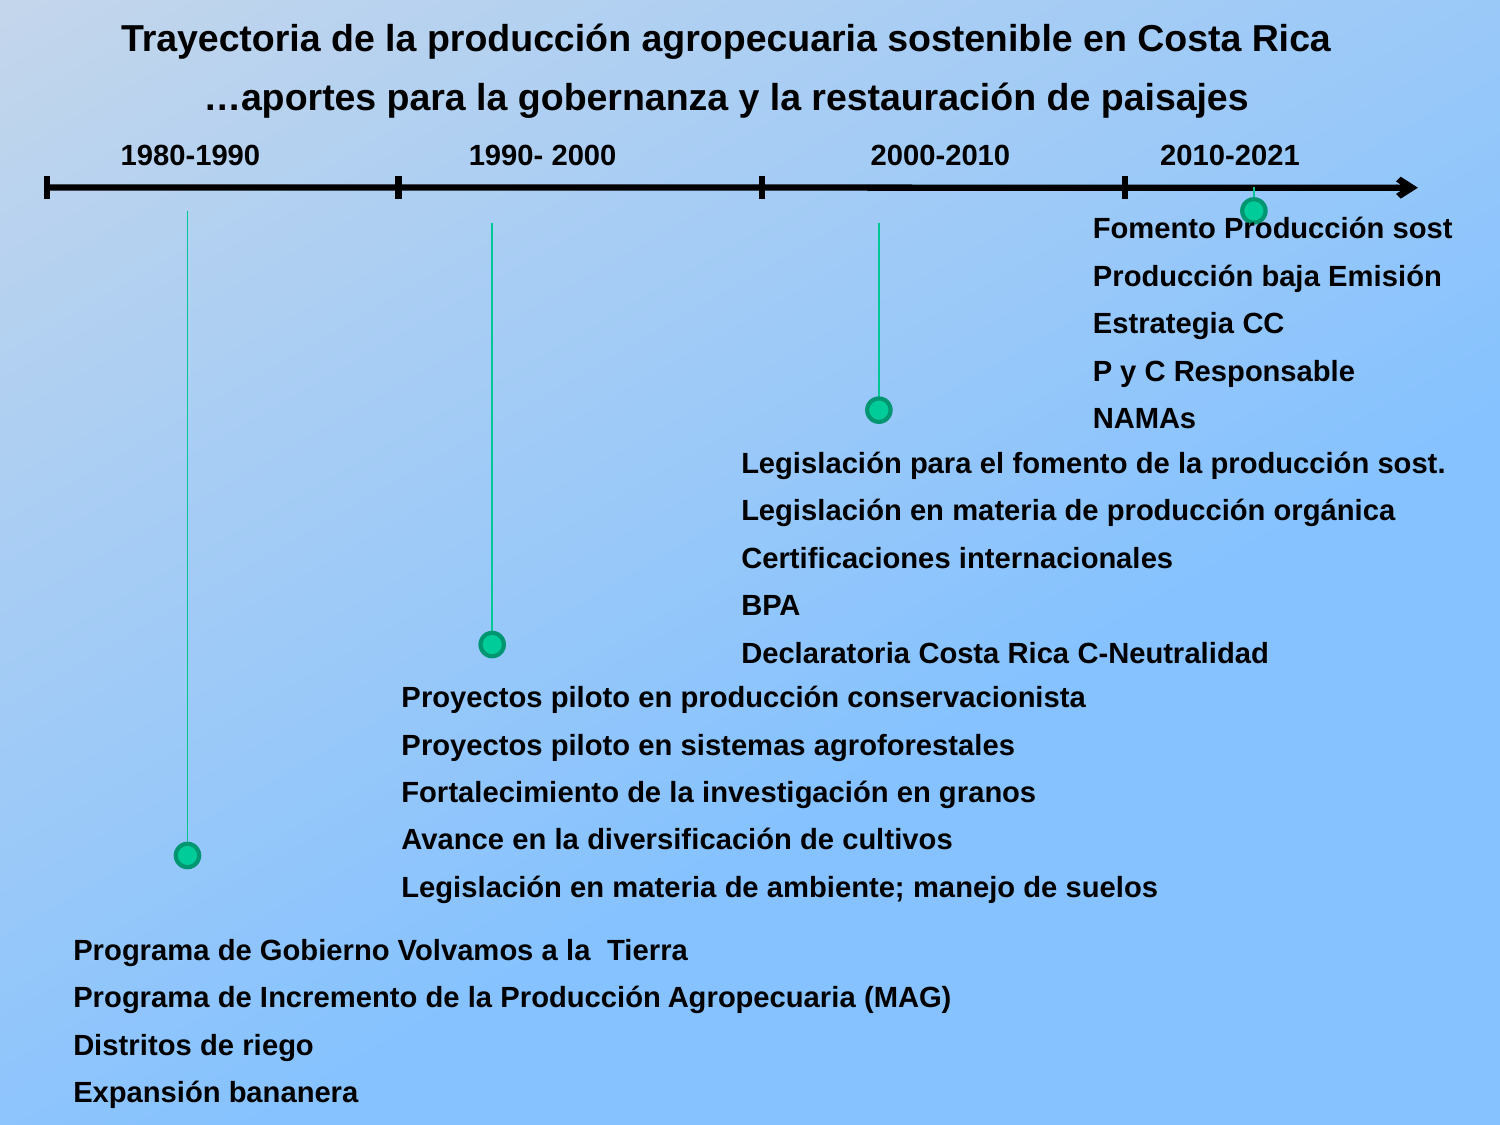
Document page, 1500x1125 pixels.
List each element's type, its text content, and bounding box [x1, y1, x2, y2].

text_box [478, 630, 506, 659]
text_box Proyectos piloto en producción conservacionista Proyectos piloto en sistemas agroforestales Fortalecimiento de la investigación en granos Avance en la diversificación de cultivos Legislación en materia de ambiente; manejo de suelos [386, 679, 1301, 903]
text_box 1980-1990 [105, 128, 276, 179]
text_box Fomento Producción sost Producción baja Emisión Estrategia CC P y C Responsable NAMAs [1078, 210, 1500, 434]
text_box [865, 396, 893, 424]
text_box Programa de Gobierno Volvamos a la Tierra Programa de Incremento de la Producción Agropecuaria (MAG) Distritos de riego Expansión bananera [58, 937, 973, 1102]
text_box 2010-2021 [1145, 128, 1315, 179]
text_box Legislación para el fomento de la producción sost. Legislación en materia de producción orgánica Certificaciones internacionales BPA Declaratoria Costa Rica C-Neutralidad [726, 445, 1500, 668]
text_box 1990- 2000 [453, 128, 632, 179]
text_box Trayectoria de la producción agropecuaria sostenible en Costa Rica …aportes para la gobernanza y la restauración de paisajes [0, 11, 1477, 127]
text_box [1241, 197, 1266, 204]
text_box [173, 841, 202, 870]
text_box 2000-2010 [855, 128, 1026, 179]
